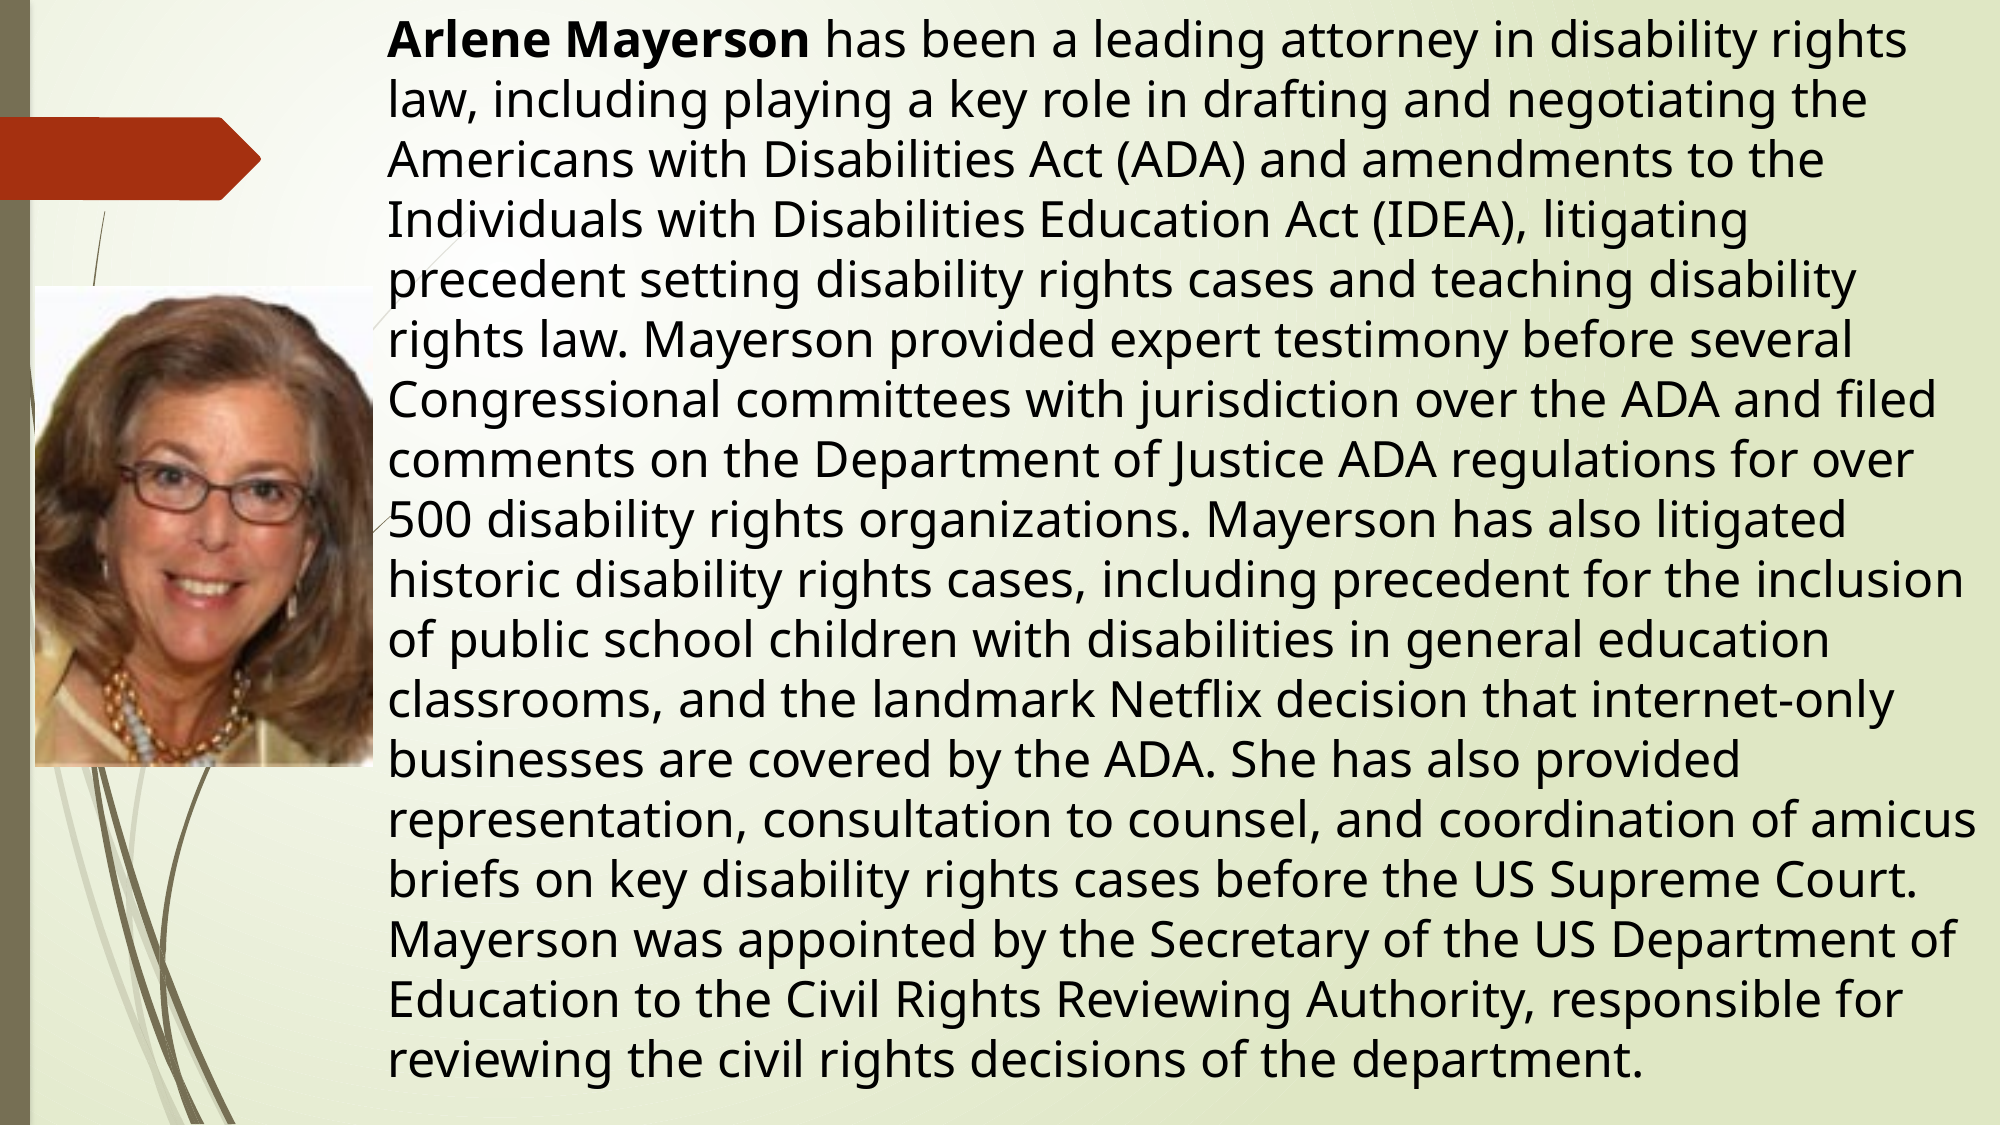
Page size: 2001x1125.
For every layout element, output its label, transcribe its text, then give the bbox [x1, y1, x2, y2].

text_box Arlene Mayerson has been a leading attorney in disability rights law, including playing a key role in drafting and negotiating the Americans with Disabilities Act (ADA) and amendments to the Individuals with Disabilities Education Act (IDEA), litigating precedent setting disability rights cases and teaching disability rights law. Mayerson provided expert testimony before several Congressional committees with jurisdiction over the ADA and filed comments on the Department of Justice ADA regulations for over 500 disability rights organizations. Mayerson has also litigated historic disability rights cases, including precedent for the inclusion of public school children with disabilities in general education classrooms, and the landmark Netflix decision that internet-only businesses are covered by the ADA. She has also provided representation, consultation to counsel, and coordination of amicus briefs on key disability rights cases before the US Supreme Court. Mayerson was appointed by the Secretary of the US Department of Education to the Civil Rights Reviewing Authority, responsible for reviewing the civil rights decisions of the department. [372, 0, 2000, 1125]
picture [35, 286, 374, 767]
